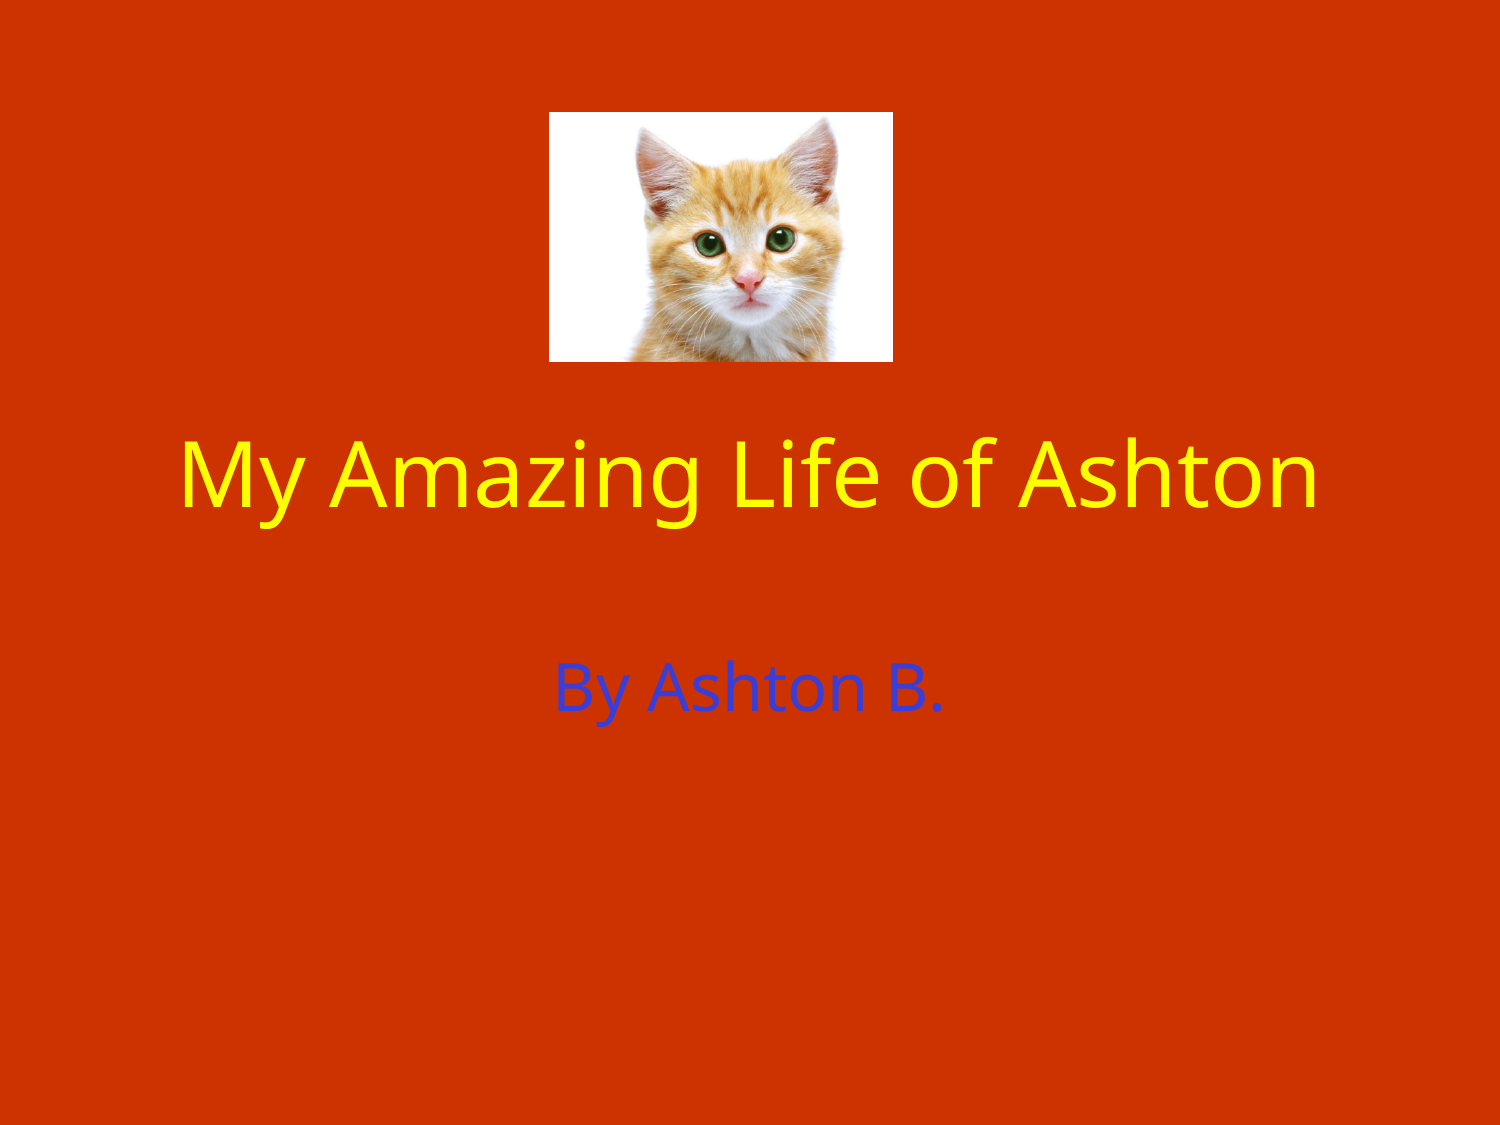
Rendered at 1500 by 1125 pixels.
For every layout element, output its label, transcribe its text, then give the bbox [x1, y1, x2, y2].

picture [549, 112, 893, 362]
subtitle By Ashton B. [225, 637, 1275, 925]
title My Amazing Life of Ashton [112, 350, 1388, 592]
